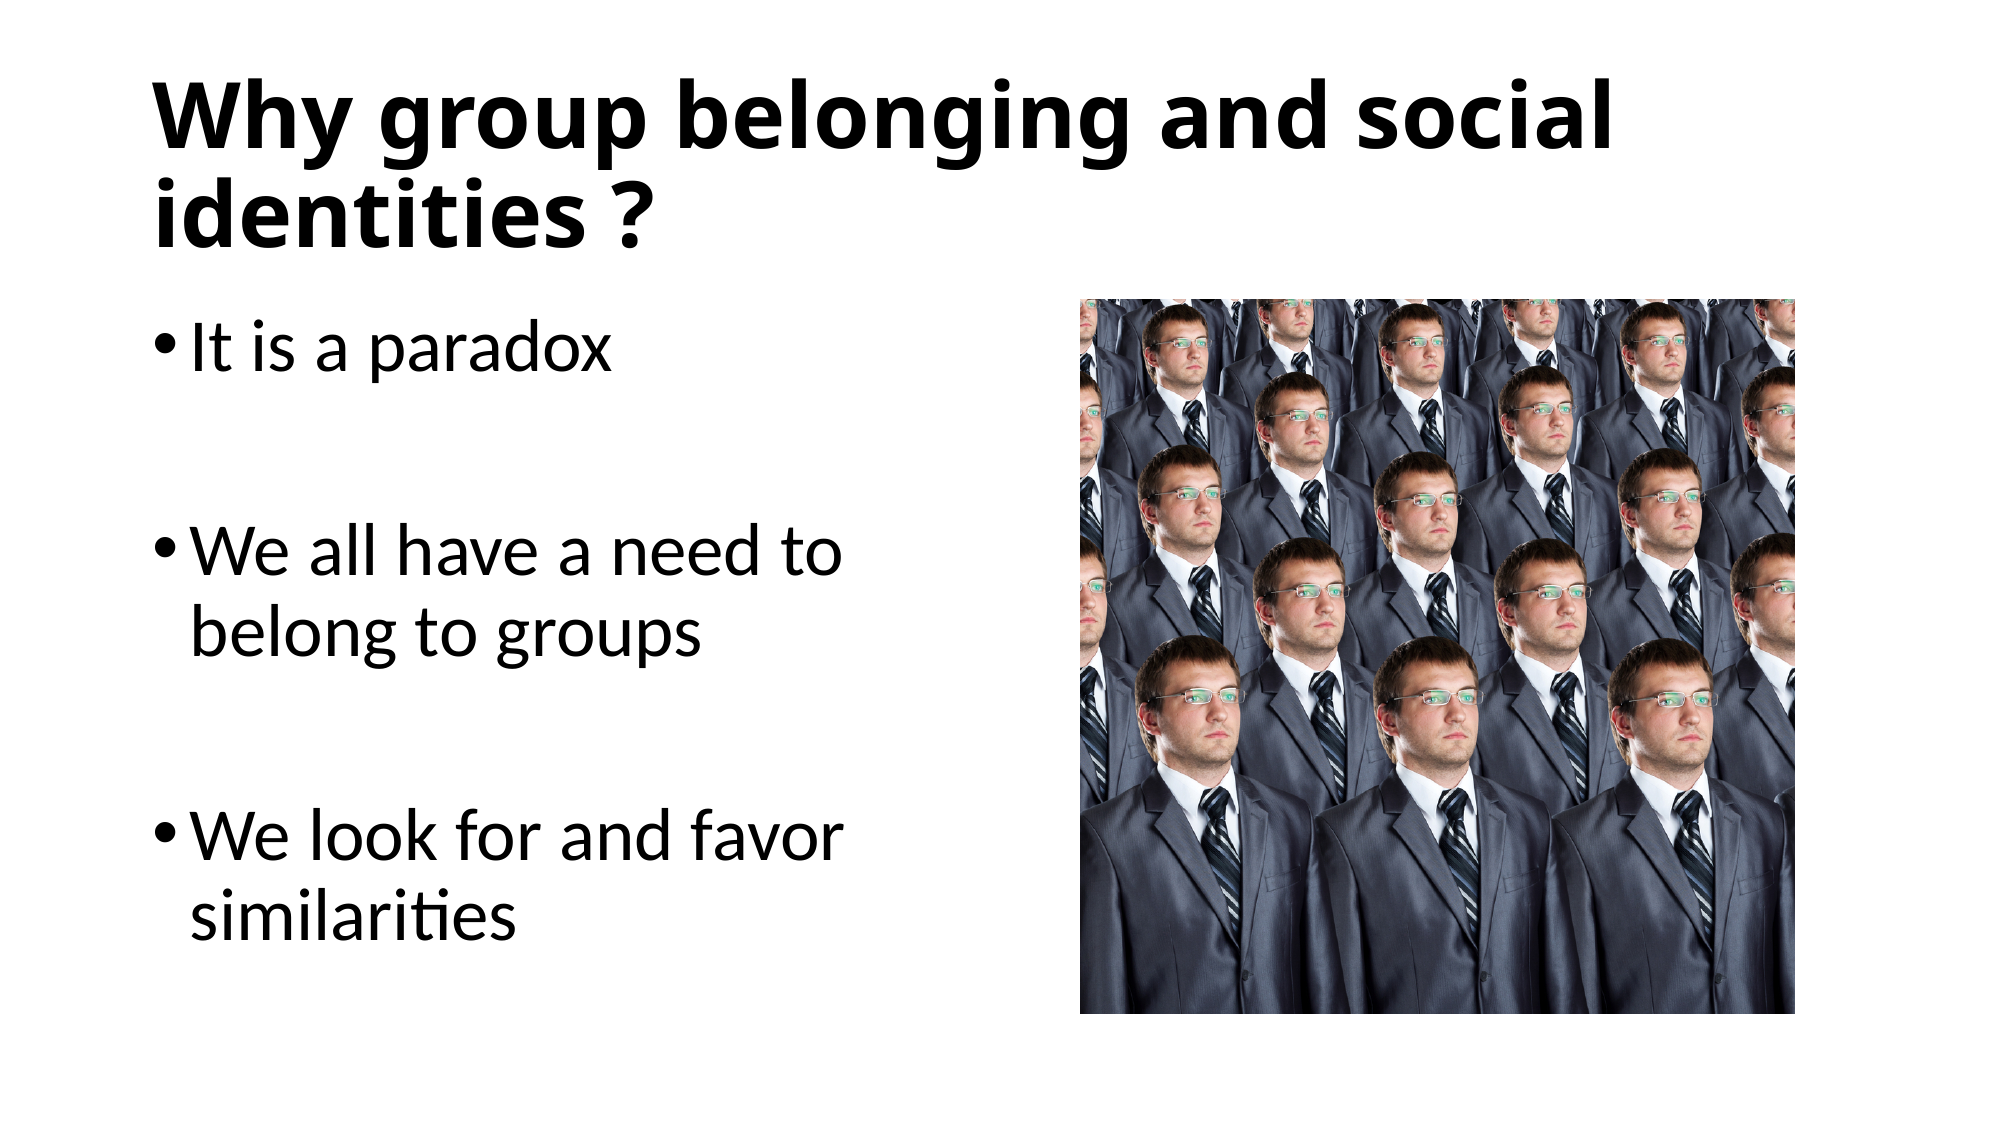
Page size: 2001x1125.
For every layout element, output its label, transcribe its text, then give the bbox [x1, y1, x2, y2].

list It is a paradox We all have a need to belong to groups We look for and favor similarities [137, 299, 1080, 1014]
title Why group belonging and social identities ? [137, 59, 1863, 278]
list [1080, 299, 1795, 1014]
